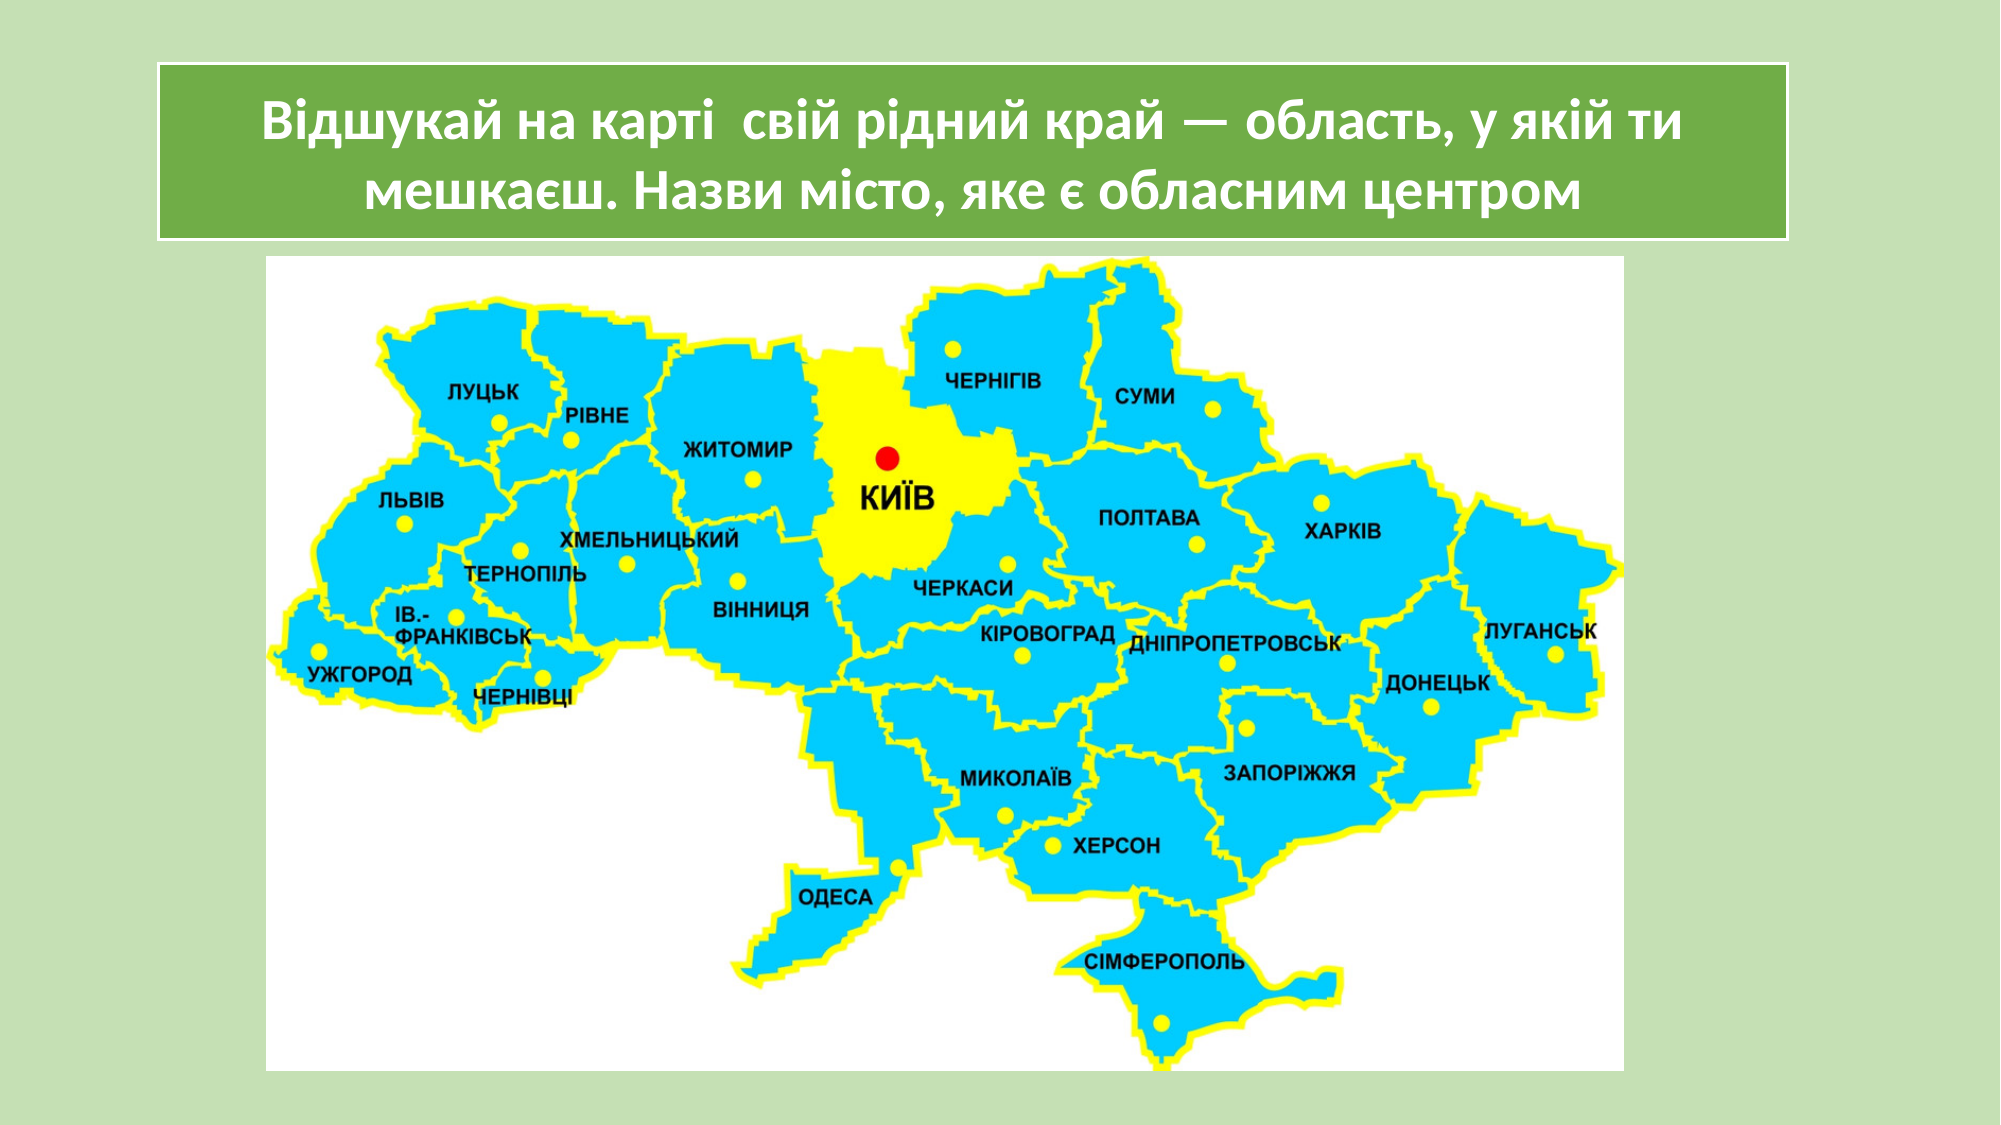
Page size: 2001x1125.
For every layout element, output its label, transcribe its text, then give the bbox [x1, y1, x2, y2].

picture [266, 256, 1624, 1071]
text_box Відшукай на карті свій рідний край — область, у якій ти мешкаєш. Назви місто, яке є обласним центром [157, 62, 1789, 241]
